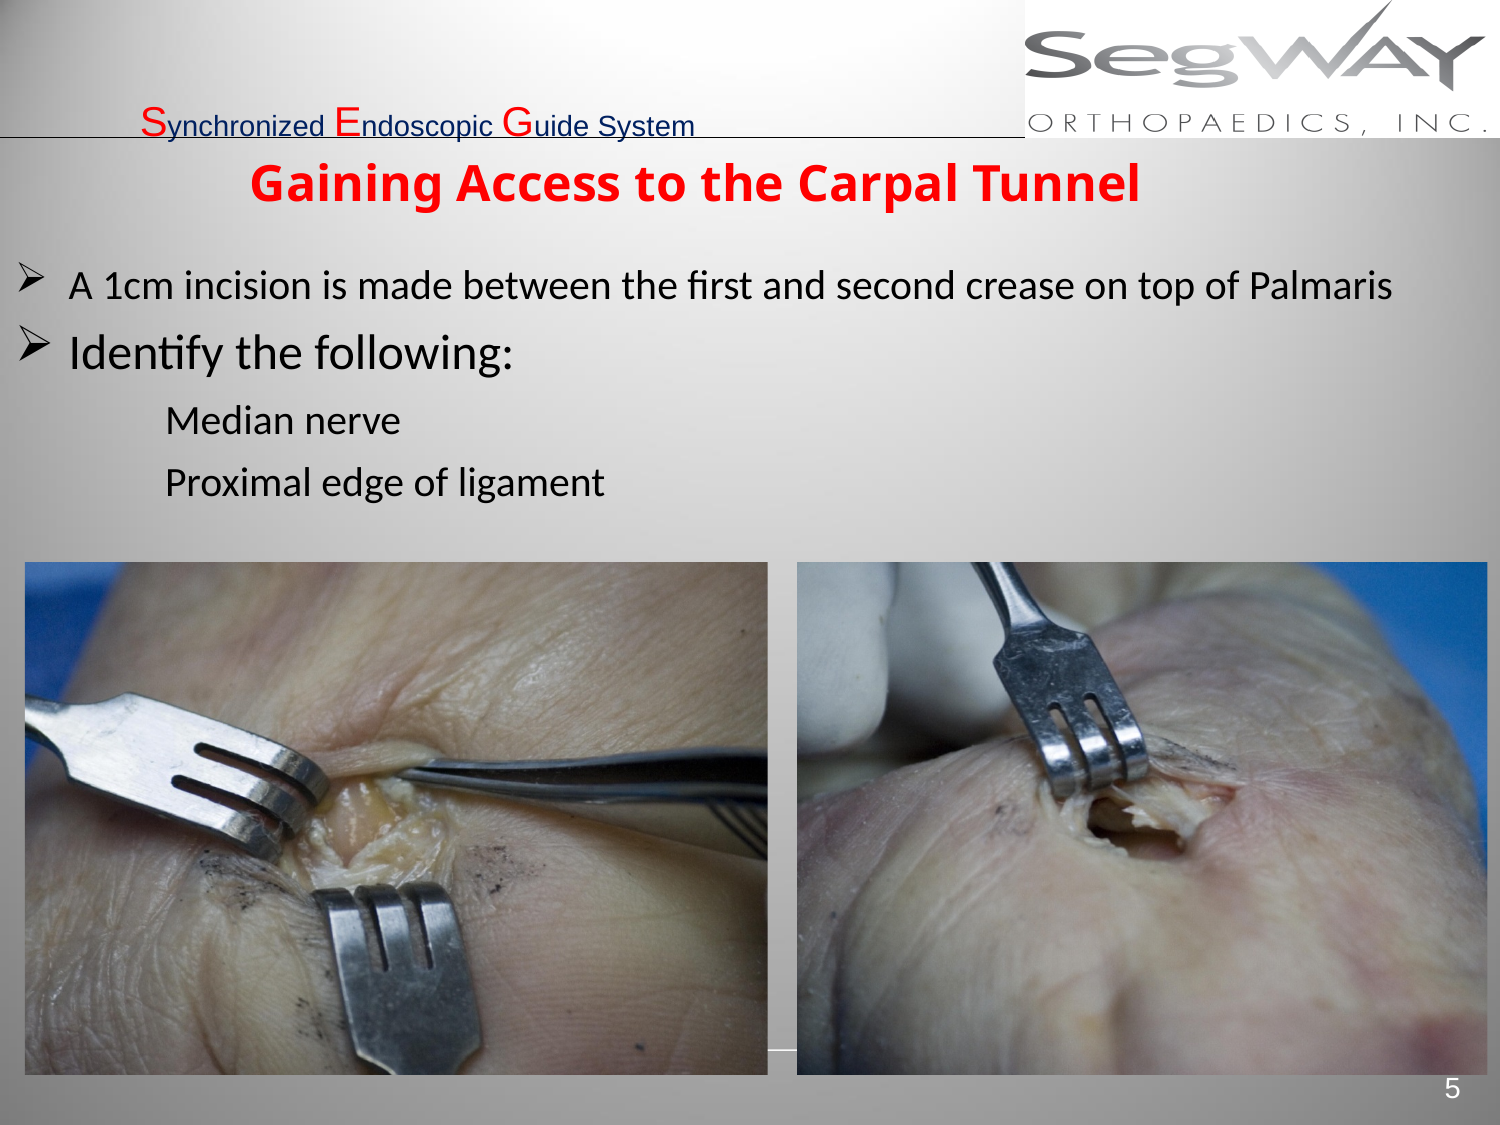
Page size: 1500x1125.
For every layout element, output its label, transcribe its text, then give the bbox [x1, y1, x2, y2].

list A 1cm incision is made between the first and second crease on top of Palmaris Identify the following: Median nerve Proximal edge of ligament [0, 249, 1438, 450]
slide_number 5 [1162, 1083, 1475, 1125]
text_box Gaining Access to the Carpal Tunnel [235, 143, 1158, 219]
picture [460, 122, 467, 134]
picture [0, 0, 1500, 1125]
